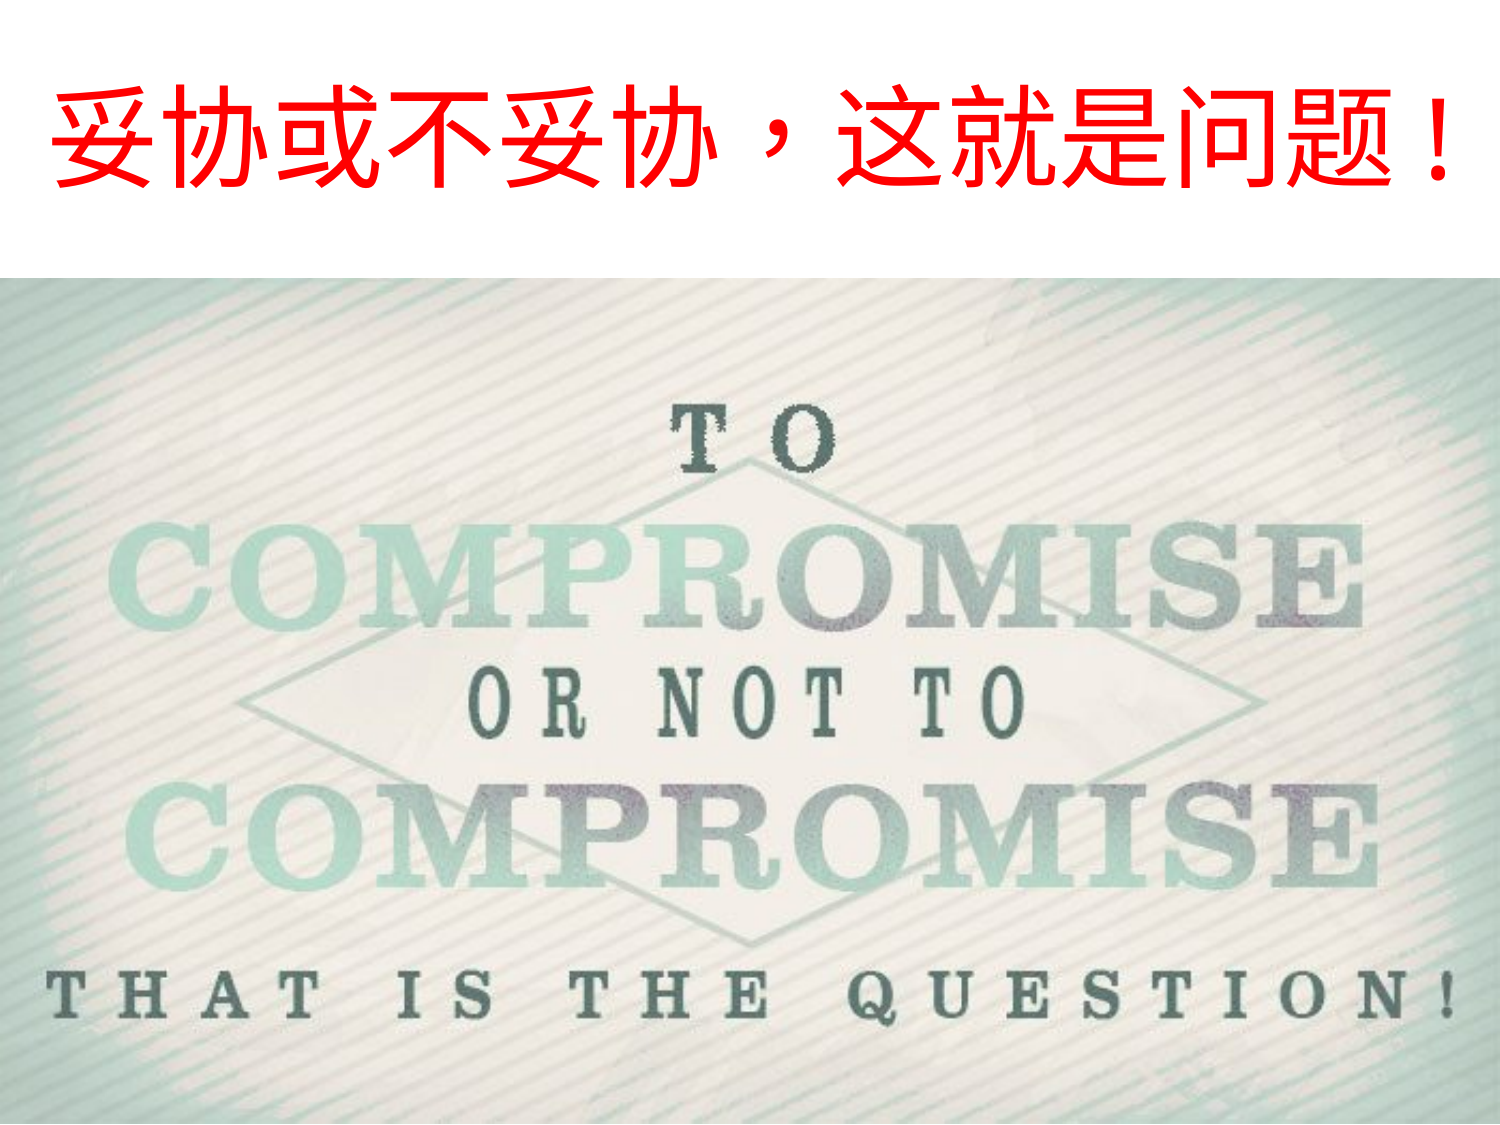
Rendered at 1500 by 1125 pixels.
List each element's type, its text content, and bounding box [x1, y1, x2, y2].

picture [0, 278, 1500, 1124]
text_box 妥协或不妥协，这就是问题! [0, 59, 1500, 210]
